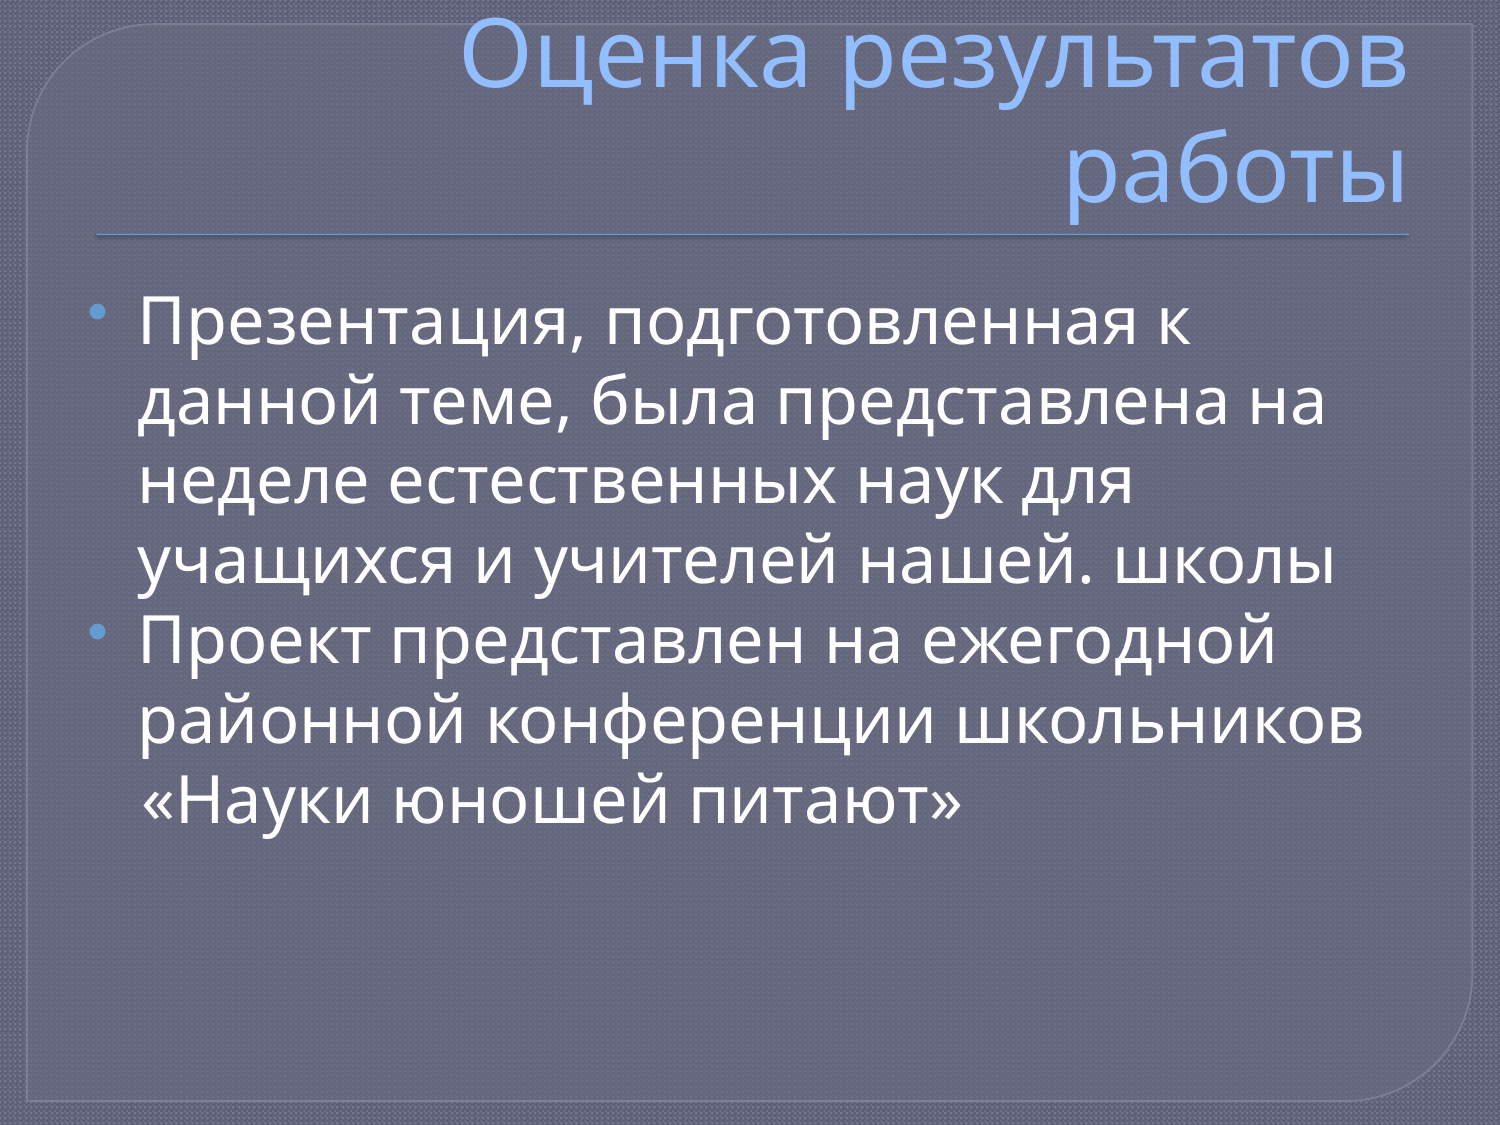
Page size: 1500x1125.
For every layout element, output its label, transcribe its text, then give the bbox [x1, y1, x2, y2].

title Оценка результатов работы [75, 41, 1425, 230]
list Презентация, подготовленная к данной теме, была представлена на неделе естественных наук для учащихся и учителей нашей. школы Проект представлен на ежегодной районной конференции школьников «Науки юношей питают» [75, 270, 1425, 1013]
